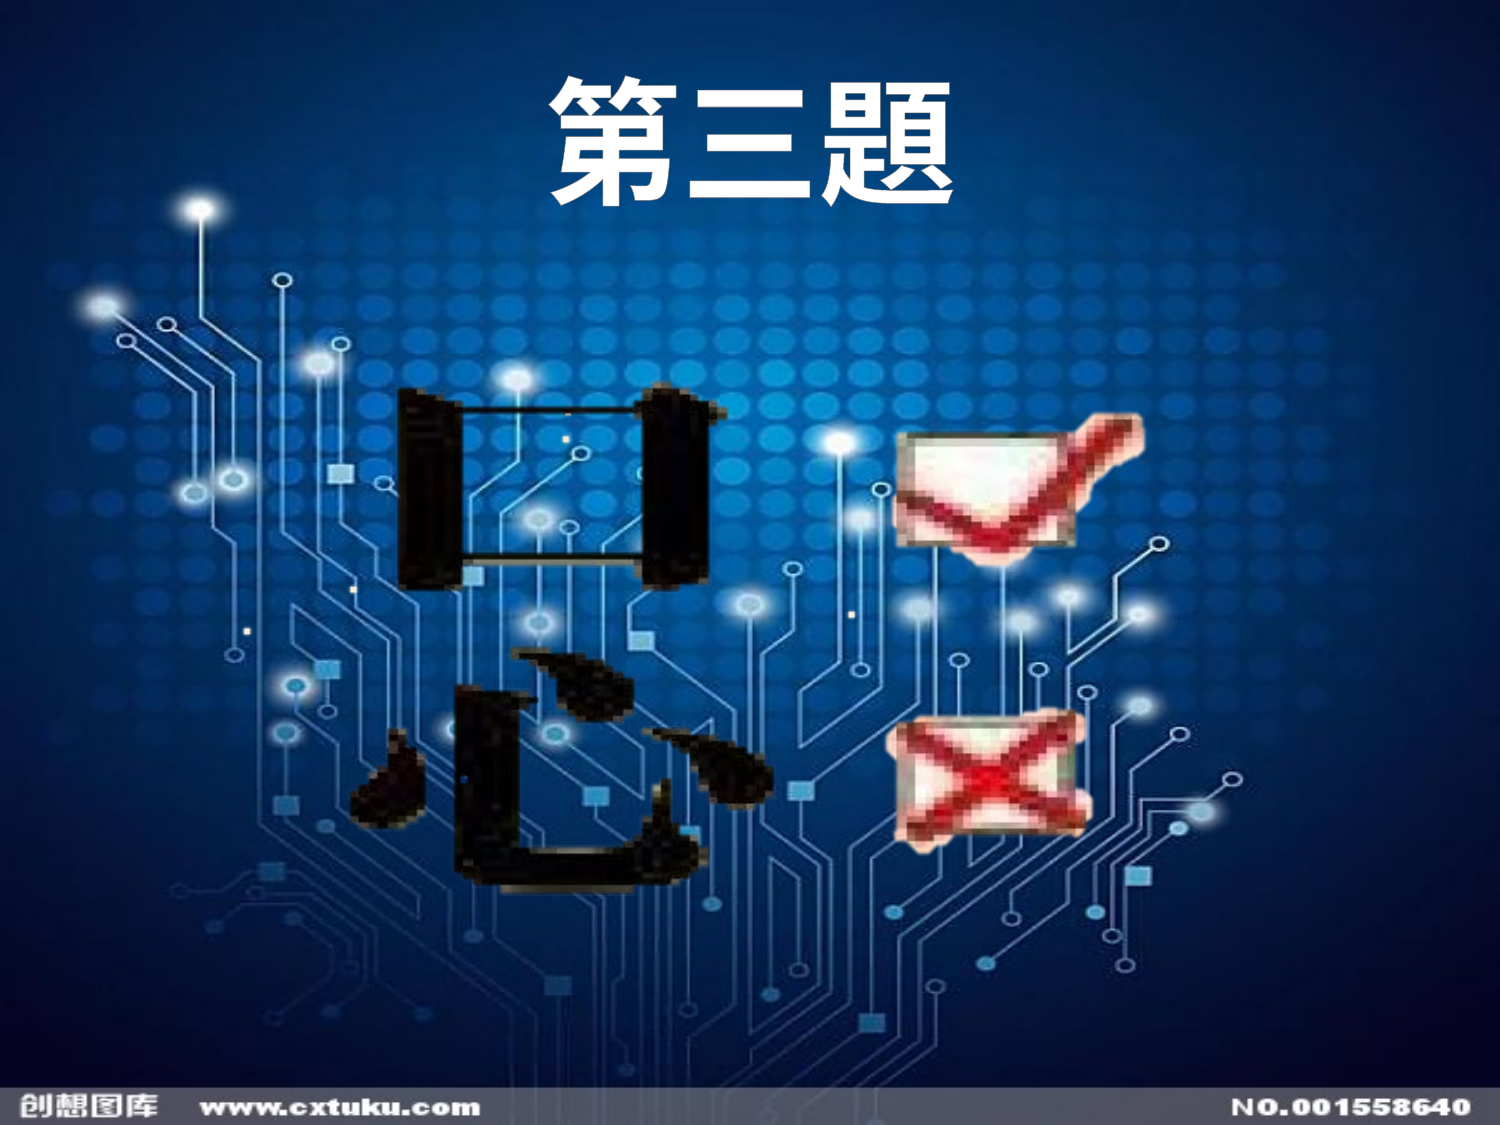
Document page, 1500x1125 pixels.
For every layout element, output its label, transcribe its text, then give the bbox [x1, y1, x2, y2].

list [184, 346, 1316, 921]
picture [0, 0, 1500, 1125]
title 第三題 [75, 45, 1425, 233]
